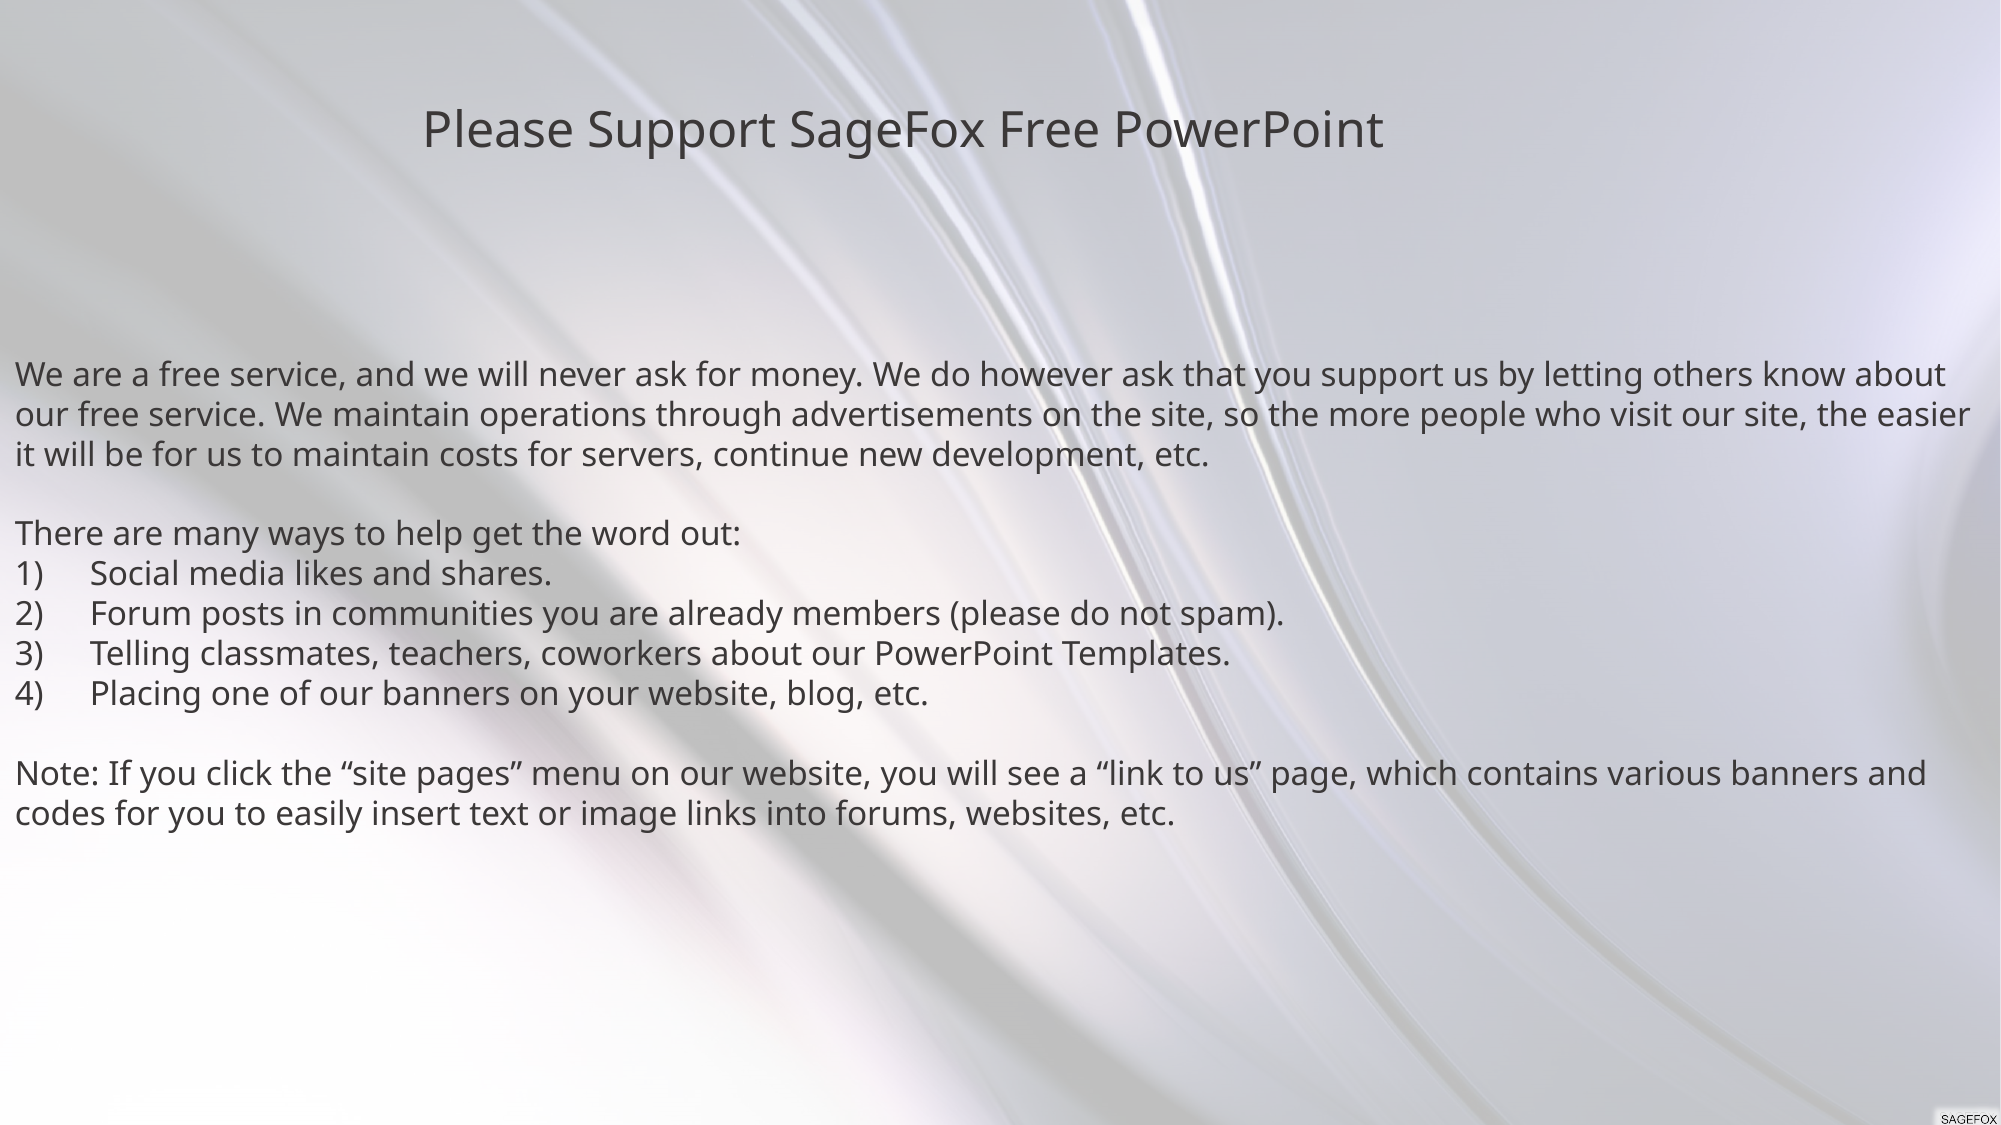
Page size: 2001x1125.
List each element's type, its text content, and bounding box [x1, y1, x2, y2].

picture [1938, 1114, 1999, 1125]
text_box We are a free service, and we will never ask for money. We do however ask that you support us by letting others know about our free service. We maintain operations through advertisements on the site, so the more people who visit our site, the easier it will be for us to maintain costs for servers, continue new development, etc. There are many ways to help get the word out: Social media likes and shares. Forum posts in communities you are already members (please do not spam). Telling classmates, teachers, coworkers about our PowerPoint Templates. Placing one of our banners on your website, blog, etc. Note: If you click the “site pages” menu on our website, you will see a “link to us” page, which contains various banners and codes for you to easily insert text or image links into forums, websites, etc. [0, 0, 2000, 1125]
title Please Support SageFox Free PowerPoint [363, 72, 1444, 190]
